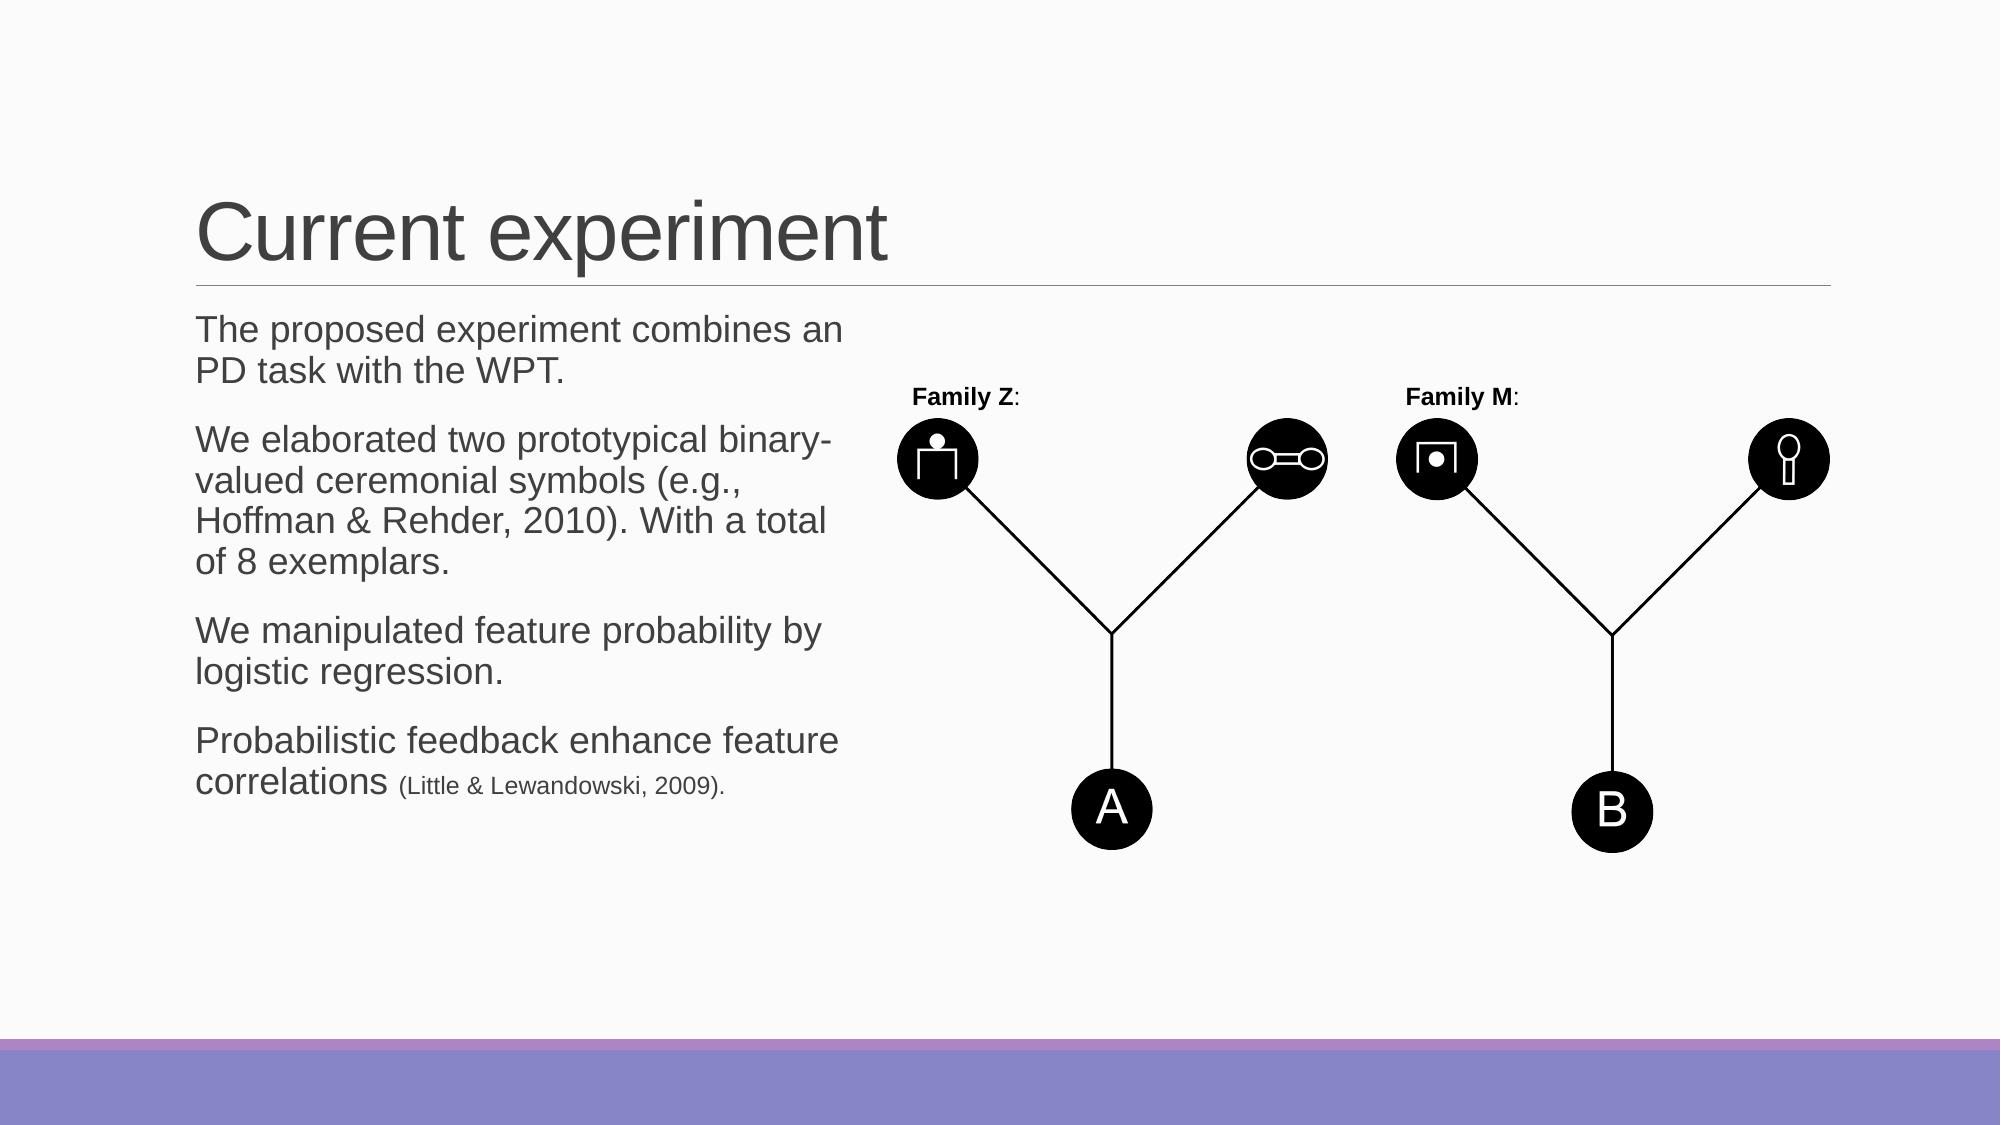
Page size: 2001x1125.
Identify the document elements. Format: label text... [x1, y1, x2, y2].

text_box Family Z: [897, 373, 1276, 417]
list The proposed experiment combines an PD task with the WPT. We elaborated two prototypical binary-valued ceremonial symbols (e.g., Hoffman & Rehder, 2010). With a total of 8 exemplars. We manipulated feature probability by logistic regression. Probabilistic feedback enhance feature correlations (Little & Lewandowski, 2009). [180, 302, 864, 963]
text_box Family M: [1390, 373, 1770, 419]
picture [1396, 418, 1831, 853]
title Current experiment [180, 47, 1830, 285]
picture [896, 418, 1329, 850]
